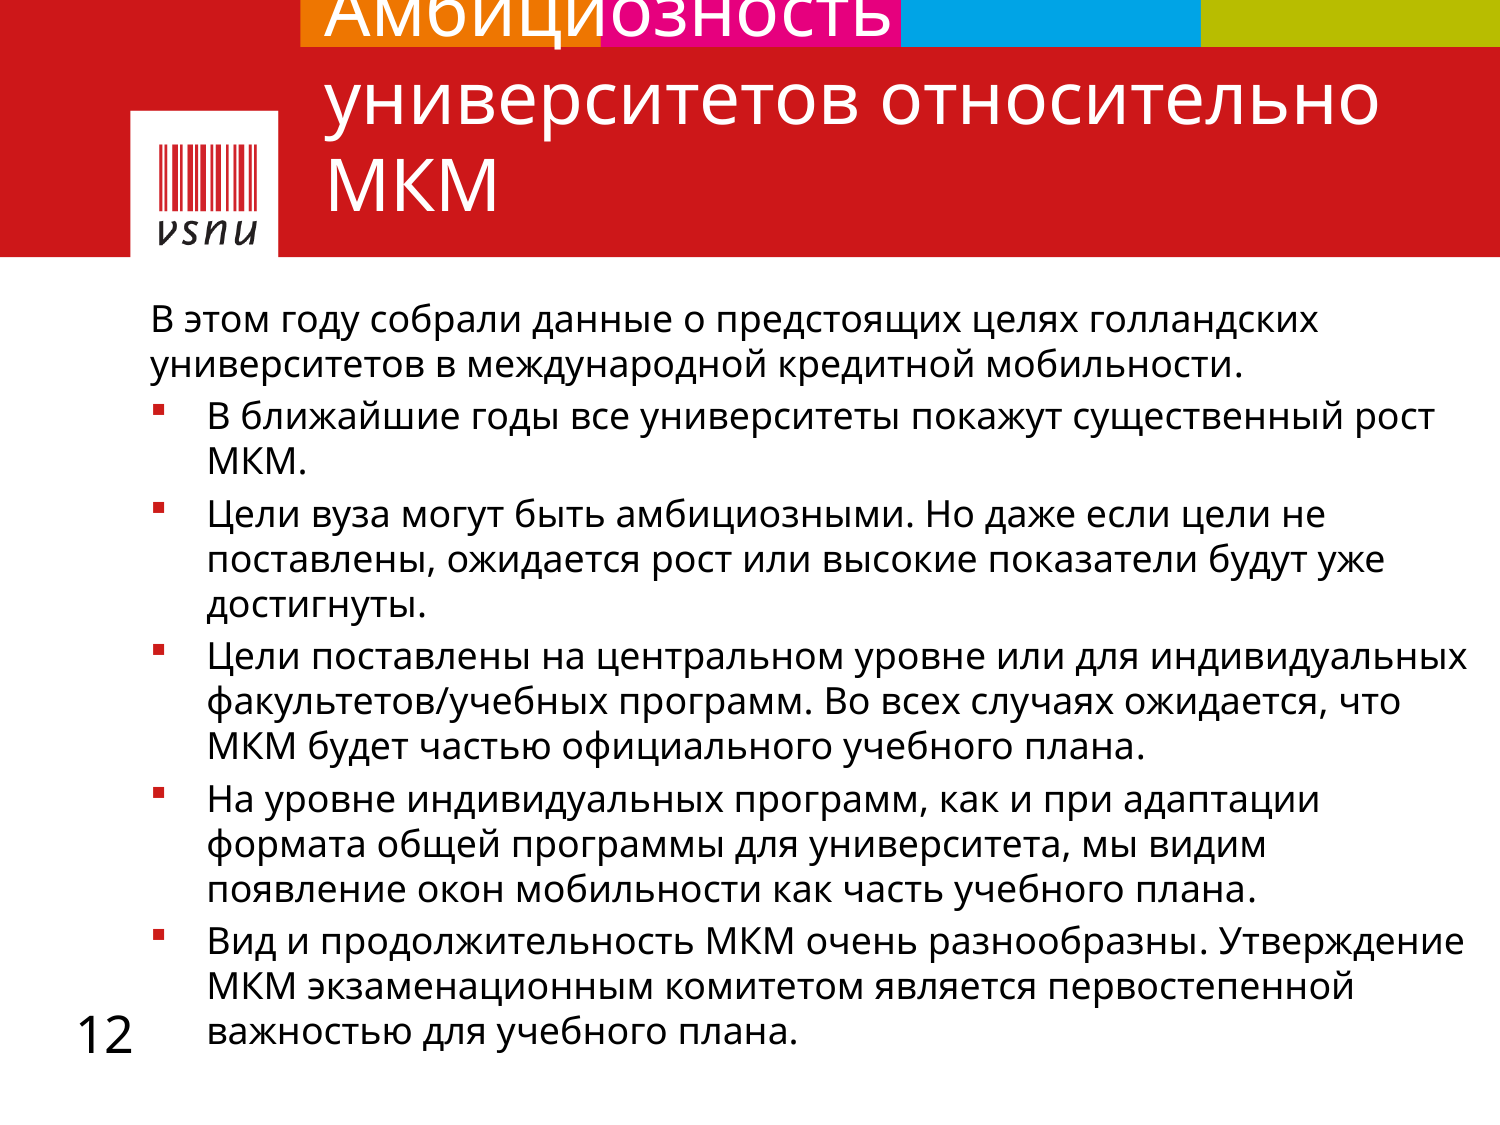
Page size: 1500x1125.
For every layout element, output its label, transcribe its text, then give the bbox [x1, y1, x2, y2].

picture [0, 0, 1500, 1125]
list В этом году собрали данные о предстоящих целях голландских университетов в международной кредитной мобильности. В ближайшие годы все университеты покажут существенный рост МКМ. Цели вуза могут быть амбициозными. Но даже если цели не поставлены, ожидается рост или высокие показатели будут уже достигнуты. Цели поставлены на центральном уровне или для индивидуальных факультетов/учебных программ. Во всех случаях ожидается, что МКМ будет частью официального учебного плана. На уровне индивидуальных программ, как и при адаптации формата общей программы для университета, мы видим появление окон мобильности как часть учебного плана. Вид и продолжительность МКМ очень разнообразны. Утверждение МКМ экзаменационным комитетом является первостепенной важностью для учебного плана. [150, 295, 1475, 1075]
slide_number 12 [75, 1012, 200, 1073]
title Амбициозность университетов относительно МКМ [324, 50, 1447, 227]
